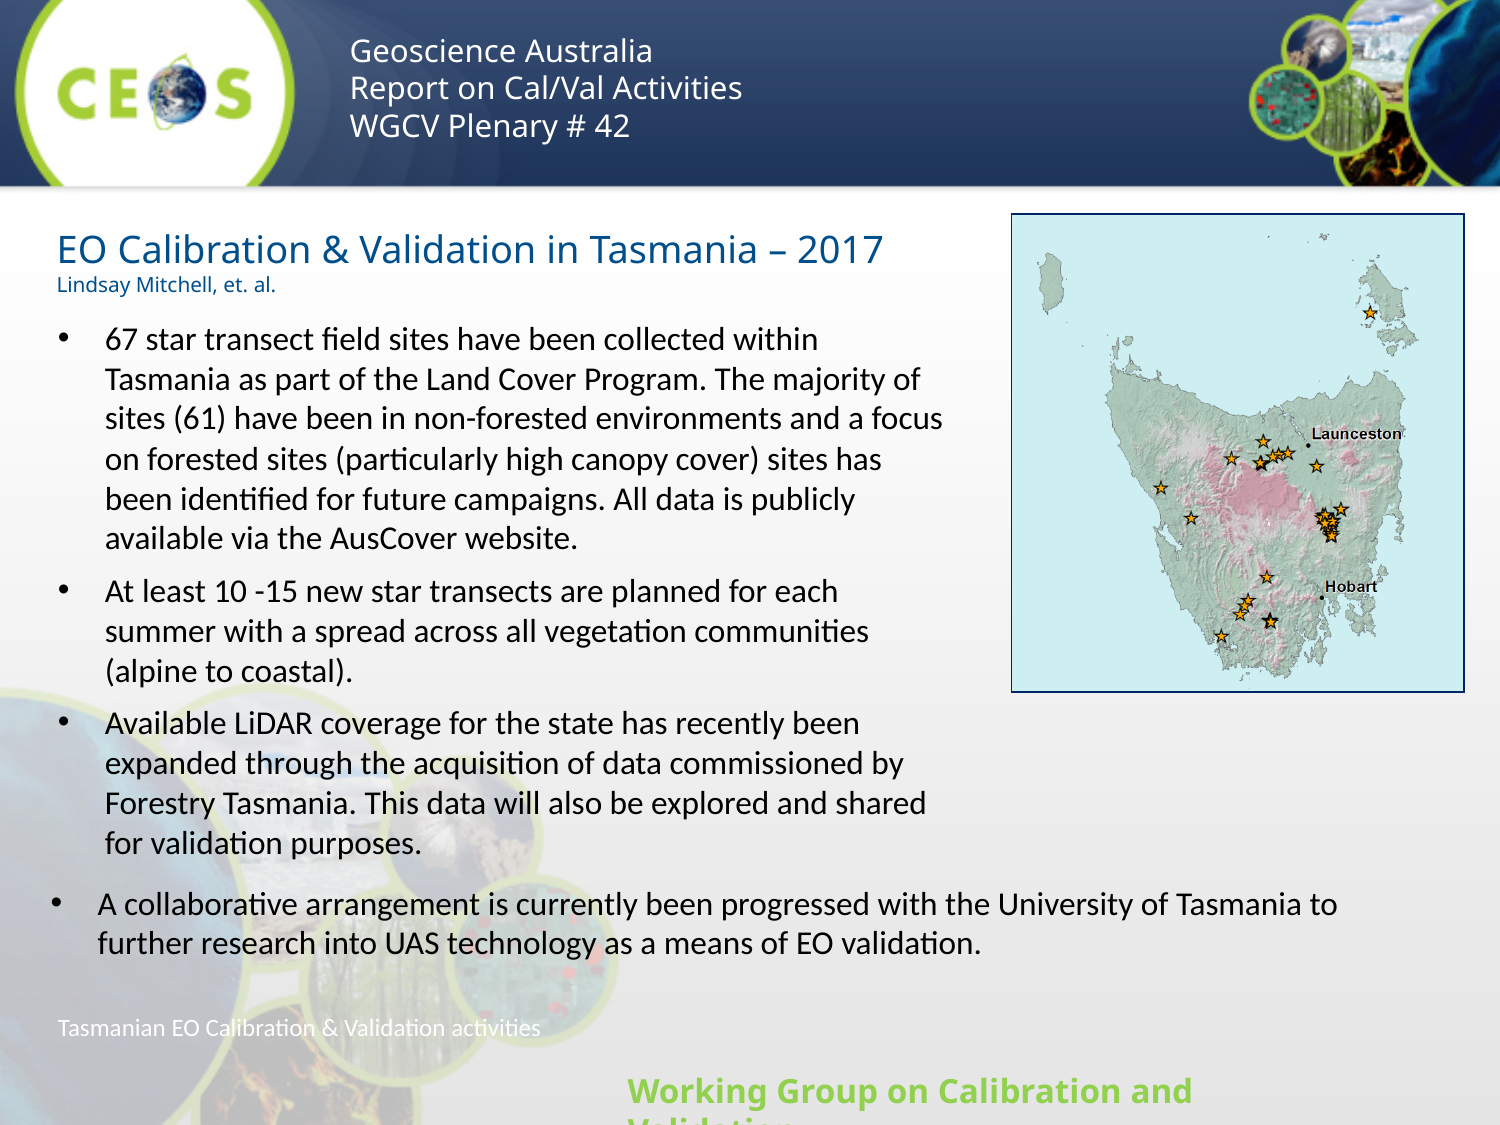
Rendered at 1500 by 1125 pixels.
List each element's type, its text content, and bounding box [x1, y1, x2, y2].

text_box Tasmanian EO Calibration & Validation activities [43, 1003, 683, 1049]
text_box Geoscience Australia Report on Cal/Val Activities WGCV Plenary # 42 [349, 31, 783, 144]
picture [0, 0, 1500, 1125]
text_box EO Calibration & Validation in Tasmania – 2017 Lindsay Mitchell, et. al. [41, 200, 961, 323]
text_box A collaborative arrangement is currently been progressed with the University of Tasmania to further research into UAS technology as a means of EO validation. [35, 874, 1456, 969]
text_box 67 star transect field sites have been collected within Tasmania as part of the Land Cover Program. The majority of sites (61) have been in non-forested environments and a focus on forested sites (particularly high canopy cover) sites has been identified for future campaigns. All data is publicly available via the AusCover website. At least 10 -15 new star transects are planned for each summer with a spread across all vegetation communities (alpine to coastal). Available LiDAR coverage for the state has recently been expanded through the acquisition of data commissioned by Forestry Tasmania. This data will also be explored and shared for validation purposes. [43, 309, 961, 869]
